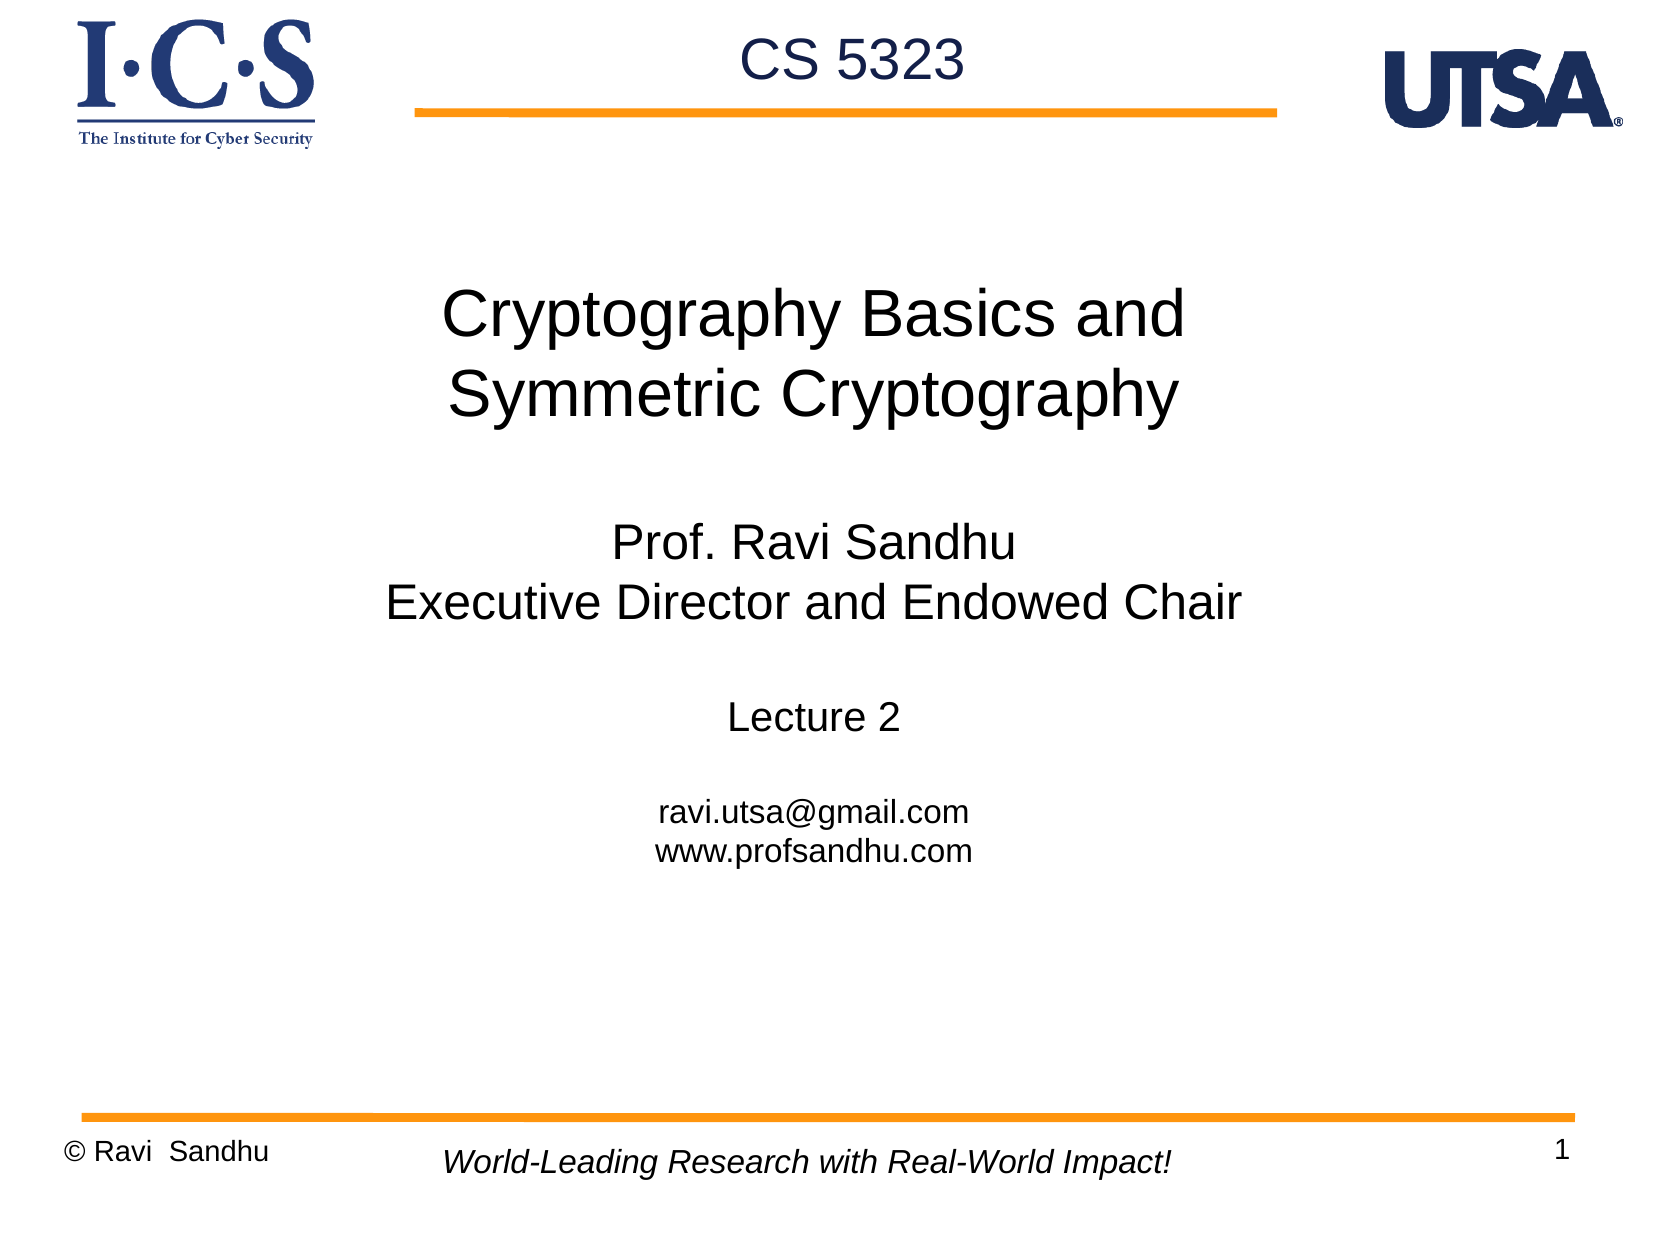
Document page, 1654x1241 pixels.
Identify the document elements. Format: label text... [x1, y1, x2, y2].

picture [1385, 49, 1623, 128]
slide_number 1 [1181, 1125, 1575, 1219]
picture [73, 0, 317, 151]
text_box World-Leading Research with Real-World Impact! [427, 1132, 1188, 1188]
text_box Cryptography Basics and Symmetric Cryptography Prof. Ravi Sandhu Executive Director and Endowed Chair Lecture 2 ravi.utsa@gmail.com www.profsandhu.com [64, 182, 1565, 483]
text_box CS 5323 [426, 0, 1280, 113]
text_box © Ravi Sandhu [64, 1132, 450, 1218]
